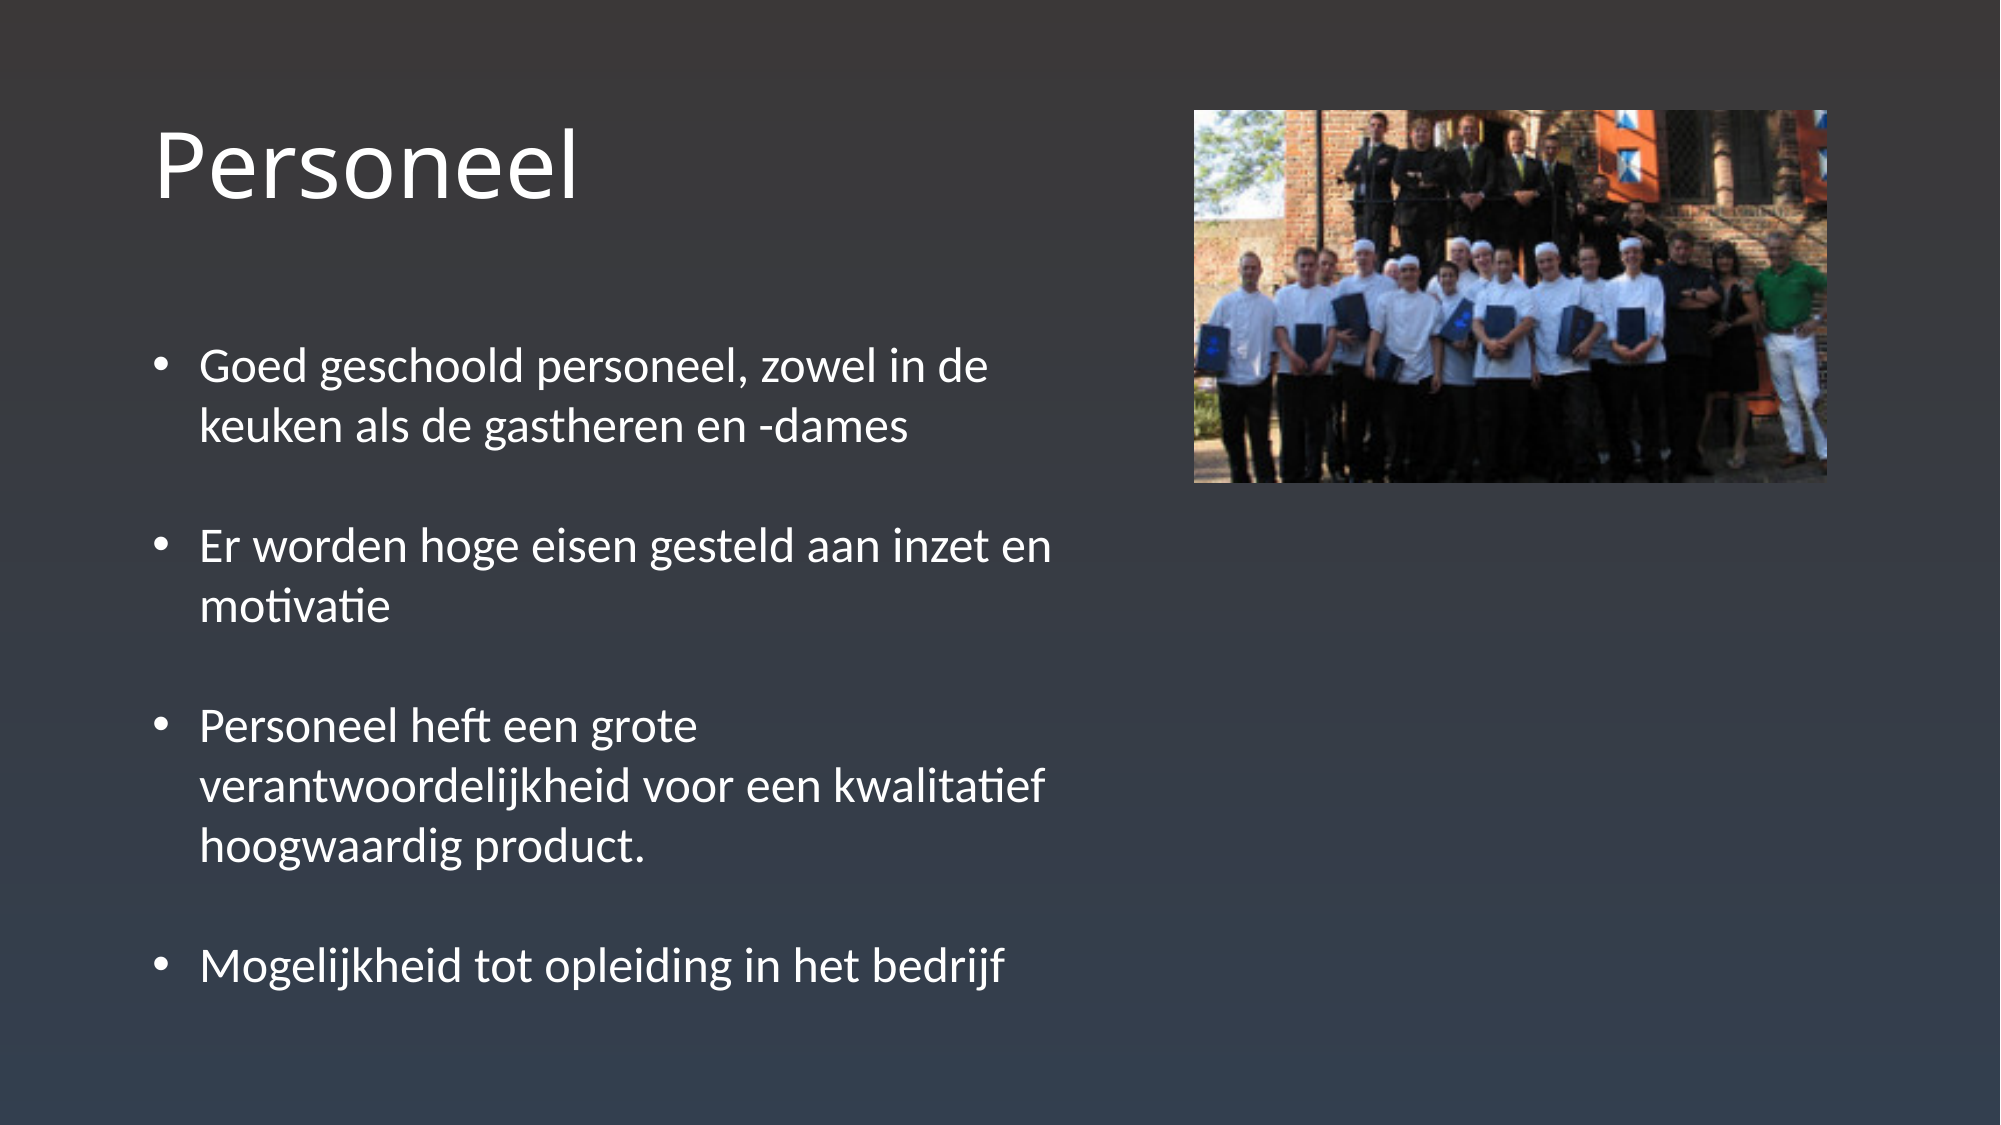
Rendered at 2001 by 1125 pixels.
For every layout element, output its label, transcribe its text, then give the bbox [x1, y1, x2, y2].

title Personeel [137, 59, 1863, 278]
text_box Goed geschoold personeel, zowel in de keuken als de gastheren en -dames Er worden hoge eisen gesteld aan inzet en motivatie Personeel heft een grote verantwoordelijkheid voor een kwalitatief hoogwaardig product. Mogelijkheid tot opleiding in het bedrijf [137, 325, 1150, 1090]
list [1194, 110, 1827, 483]
